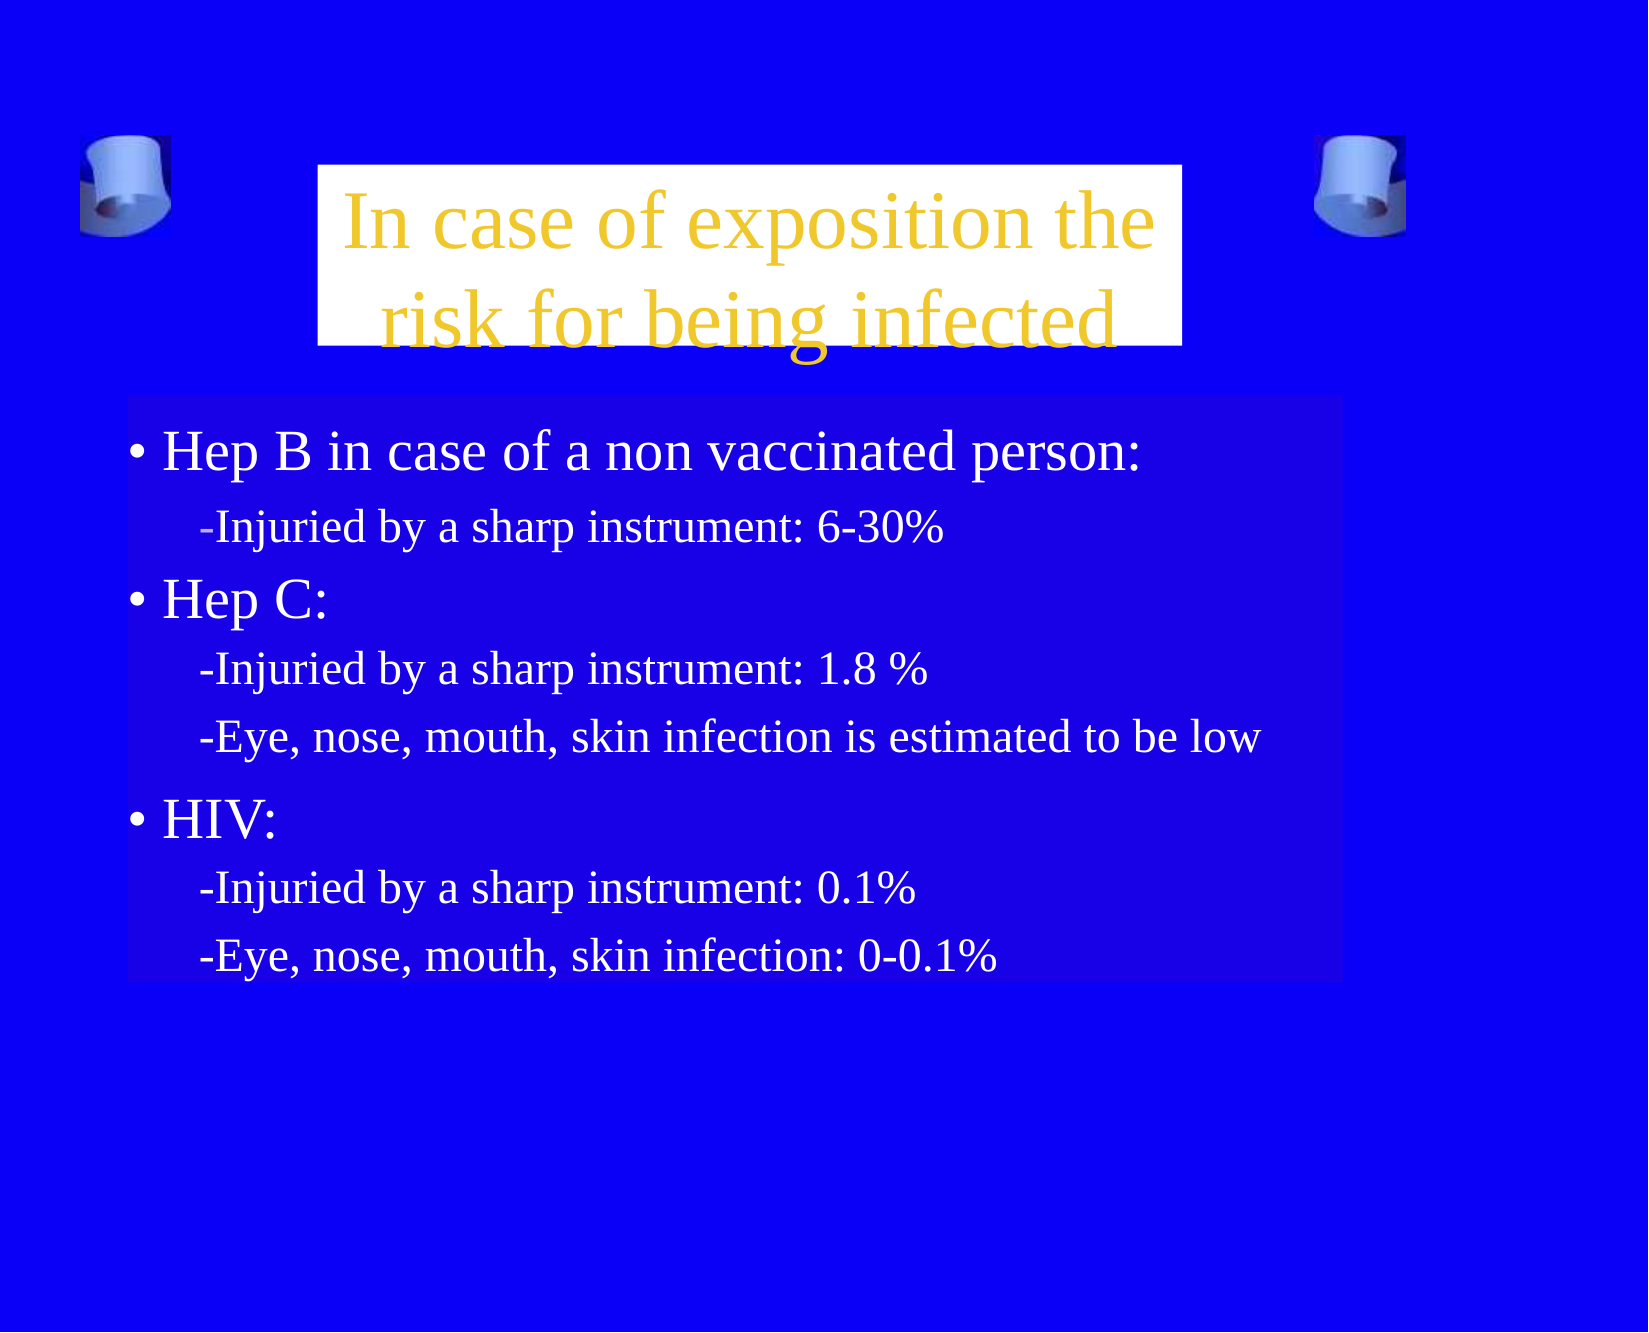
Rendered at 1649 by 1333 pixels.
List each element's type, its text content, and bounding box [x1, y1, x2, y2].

text_box • Hep B in case of a non vaccinated person: -Injuried by a sharp instrument: 6-30% • Hep C: -Injuried by a sharp instrument: 1.8 % -Eye, nose, mouth, skin infection is estimated to be low • HIV: -Injuried by a sharp instrument: 0.1% -Eye, nose, mouth, skin infection: 0-0.1% [127, 395, 1343, 983]
text_box In case of exposition the risk for being infected [317, 164, 1183, 346]
picture [1314, 134, 1407, 237]
picture [80, 134, 171, 237]
